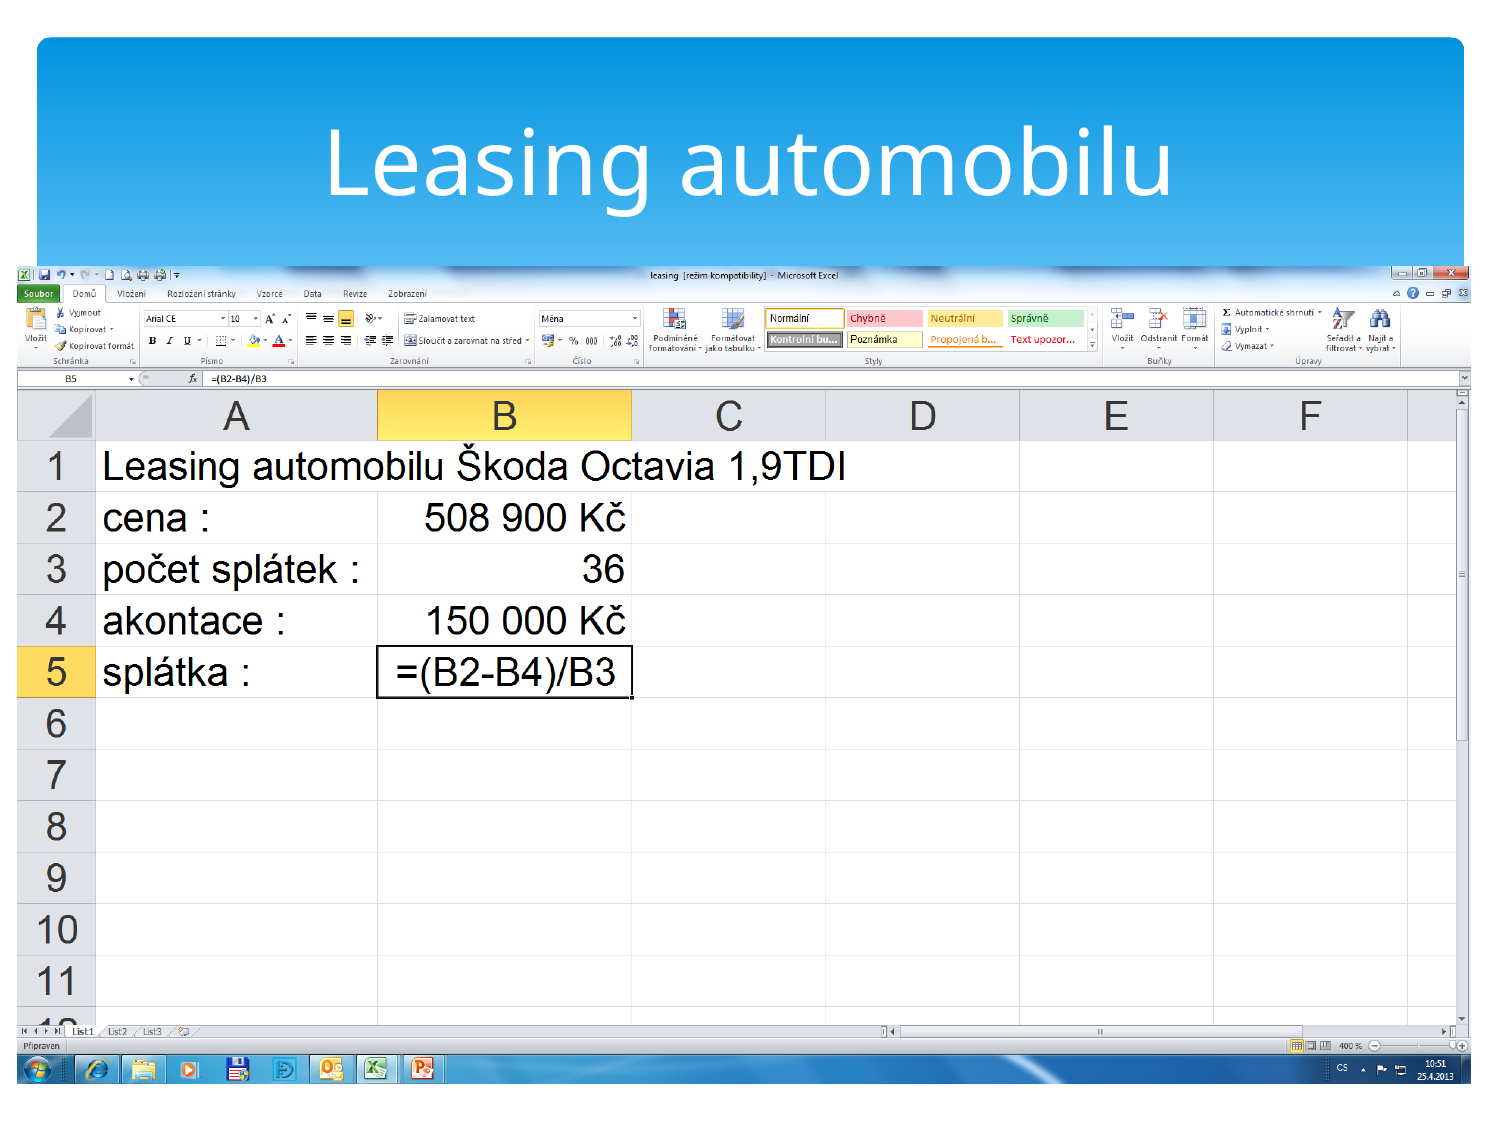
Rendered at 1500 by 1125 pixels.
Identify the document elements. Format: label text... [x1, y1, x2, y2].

title Leasing automobilu [75, 55, 1425, 261]
picture [17, 266, 1471, 1085]
